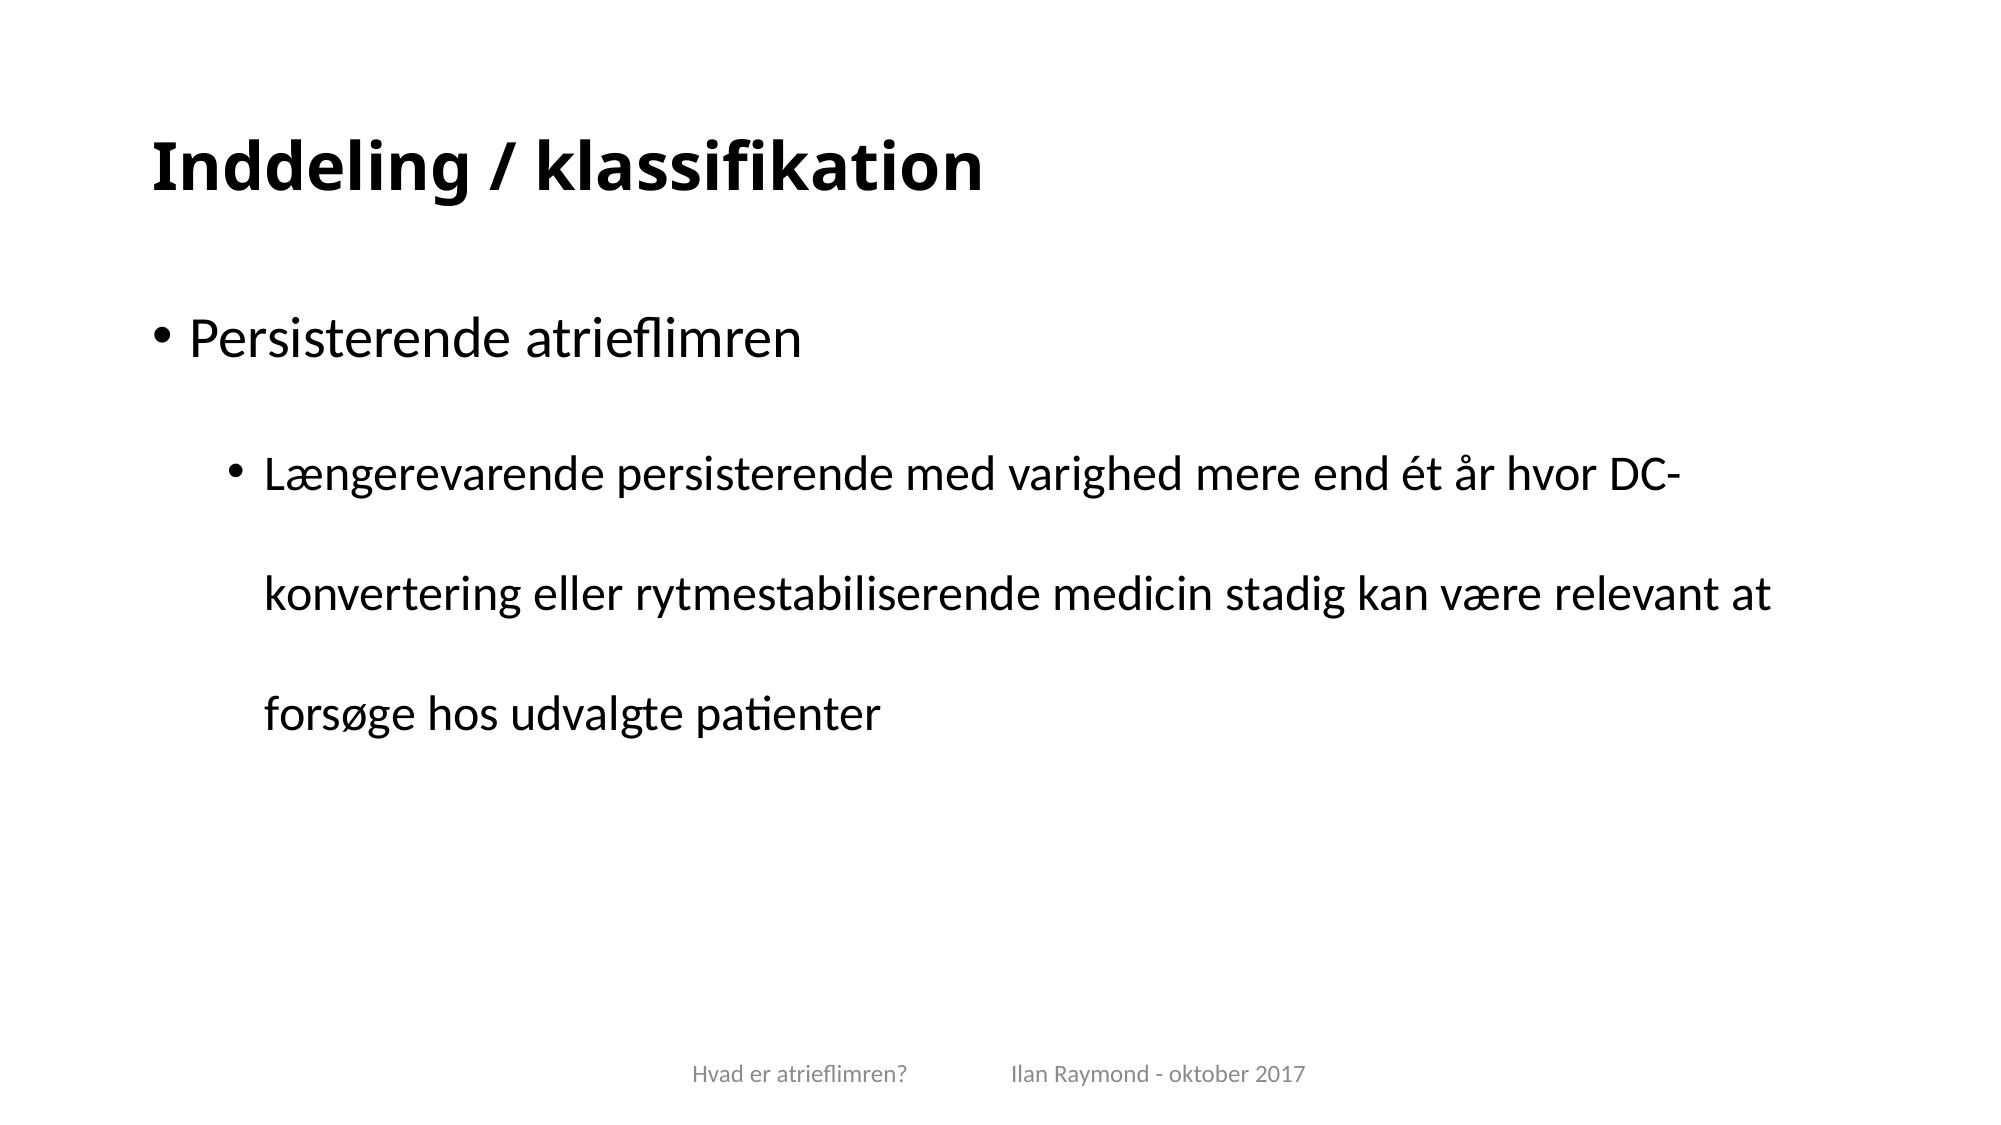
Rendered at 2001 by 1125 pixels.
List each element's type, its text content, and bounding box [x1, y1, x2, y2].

footer Hvad er atrieflimren? Ilan Raymond - oktober 2017 [662, 1042, 1338, 1103]
list Persisterende atrieflimren Længerevarende persisterende med varighed mere end ét år hvor DC-konvertering eller rytmestabiliserende medicin stadig kan være relevant at forsøge hos udvalgte patienter [137, 299, 1863, 1014]
title Inddeling / klassifikation [137, 59, 1863, 278]
